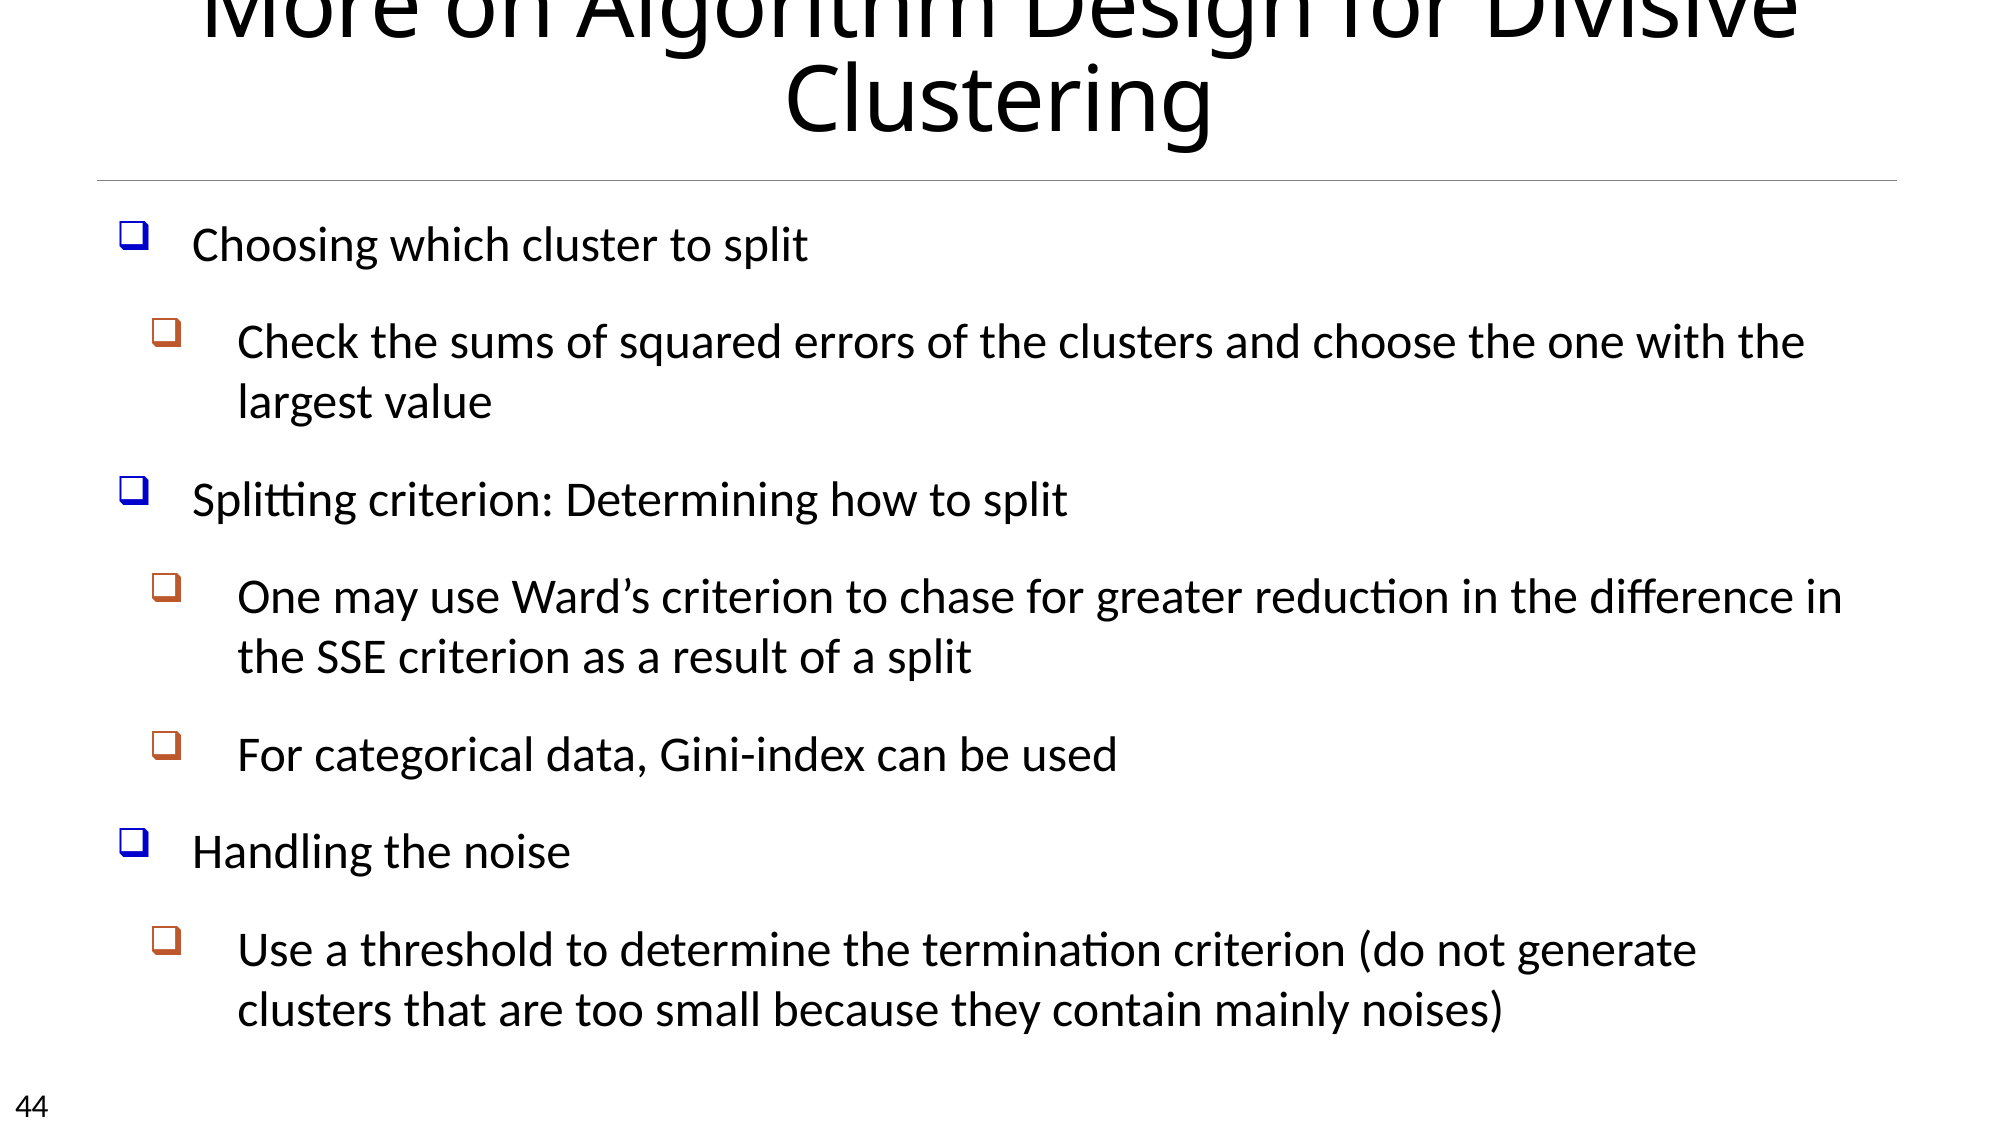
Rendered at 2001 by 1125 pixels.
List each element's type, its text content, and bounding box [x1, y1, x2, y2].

list Choosing which cluster to split Check the sums of squared errors of the clusters and choose the one with the largest value Splitting criterion: Determining how to split One may use Ward’s criterion to chase for greater reduction in the difference in the SSE criterion as a result of a split For categorical data, Gini-index can be used Handling the noise Use a threshold to determine the termination criterion (do not generate clusters that are too small because they contain mainly noises) [101, 203, 1873, 1059]
title More on Algorithm Design for Divisive Clustering [0, 36, 2000, 158]
